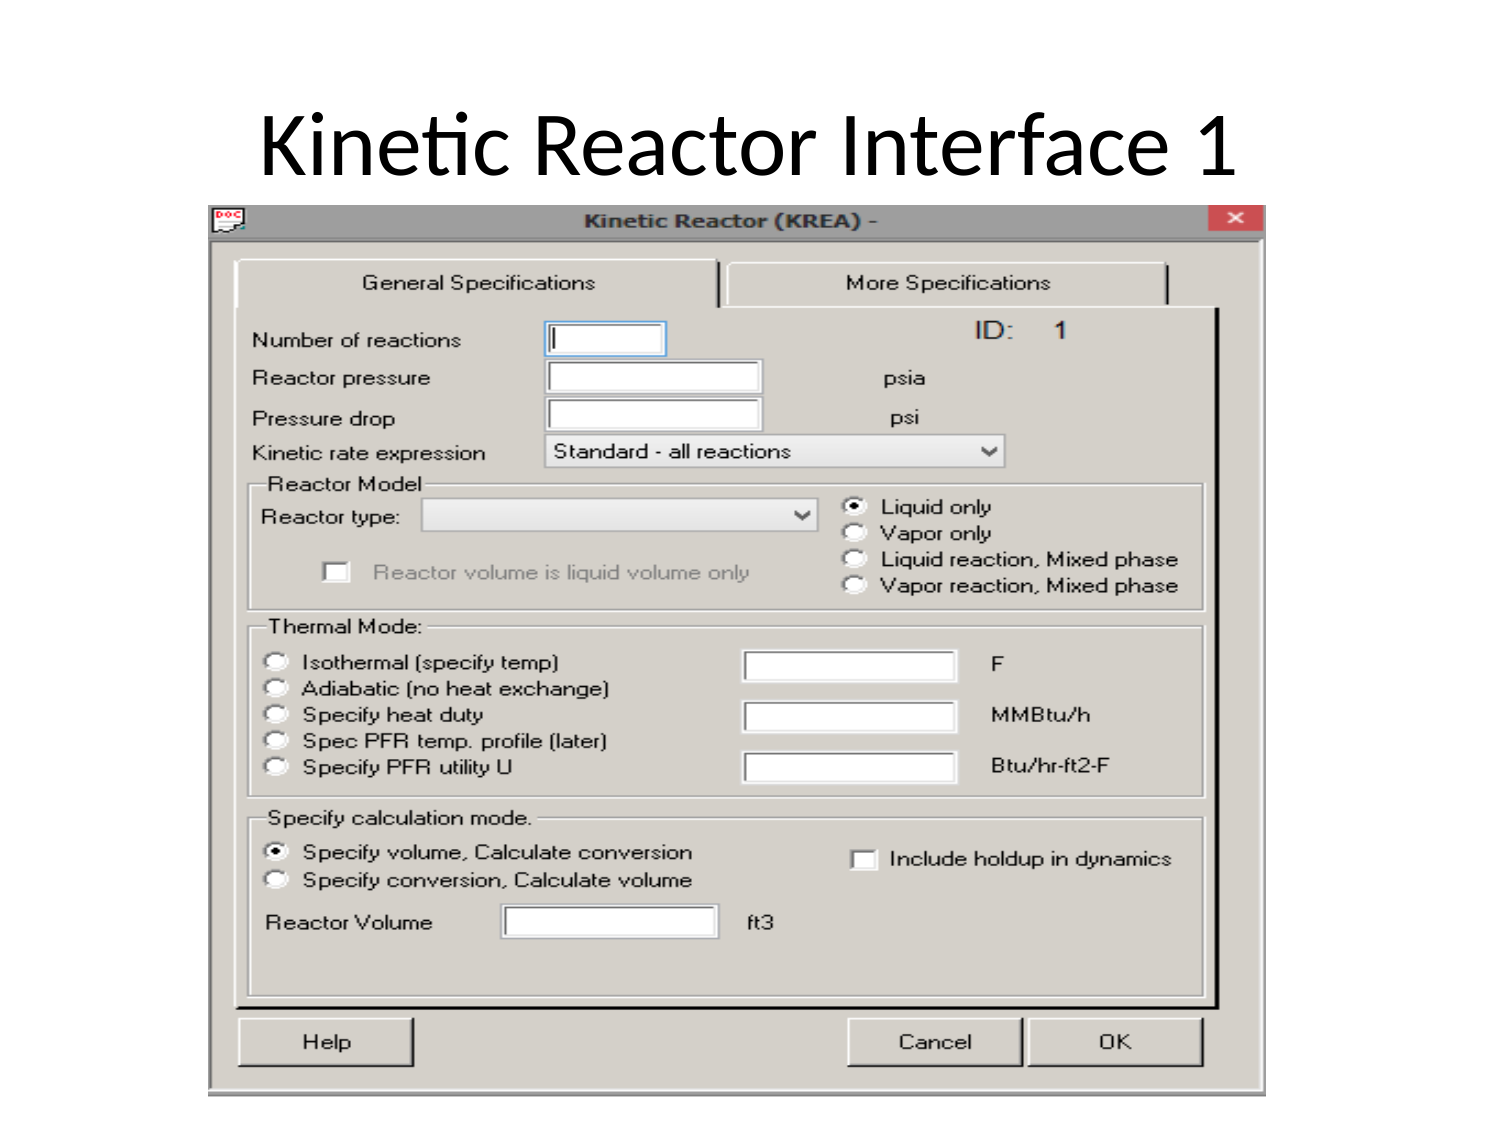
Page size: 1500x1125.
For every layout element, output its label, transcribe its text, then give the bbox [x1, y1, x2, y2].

picture [208, 205, 1266, 1100]
title Kinetic Reactor Interface 1 [75, 45, 1425, 233]
